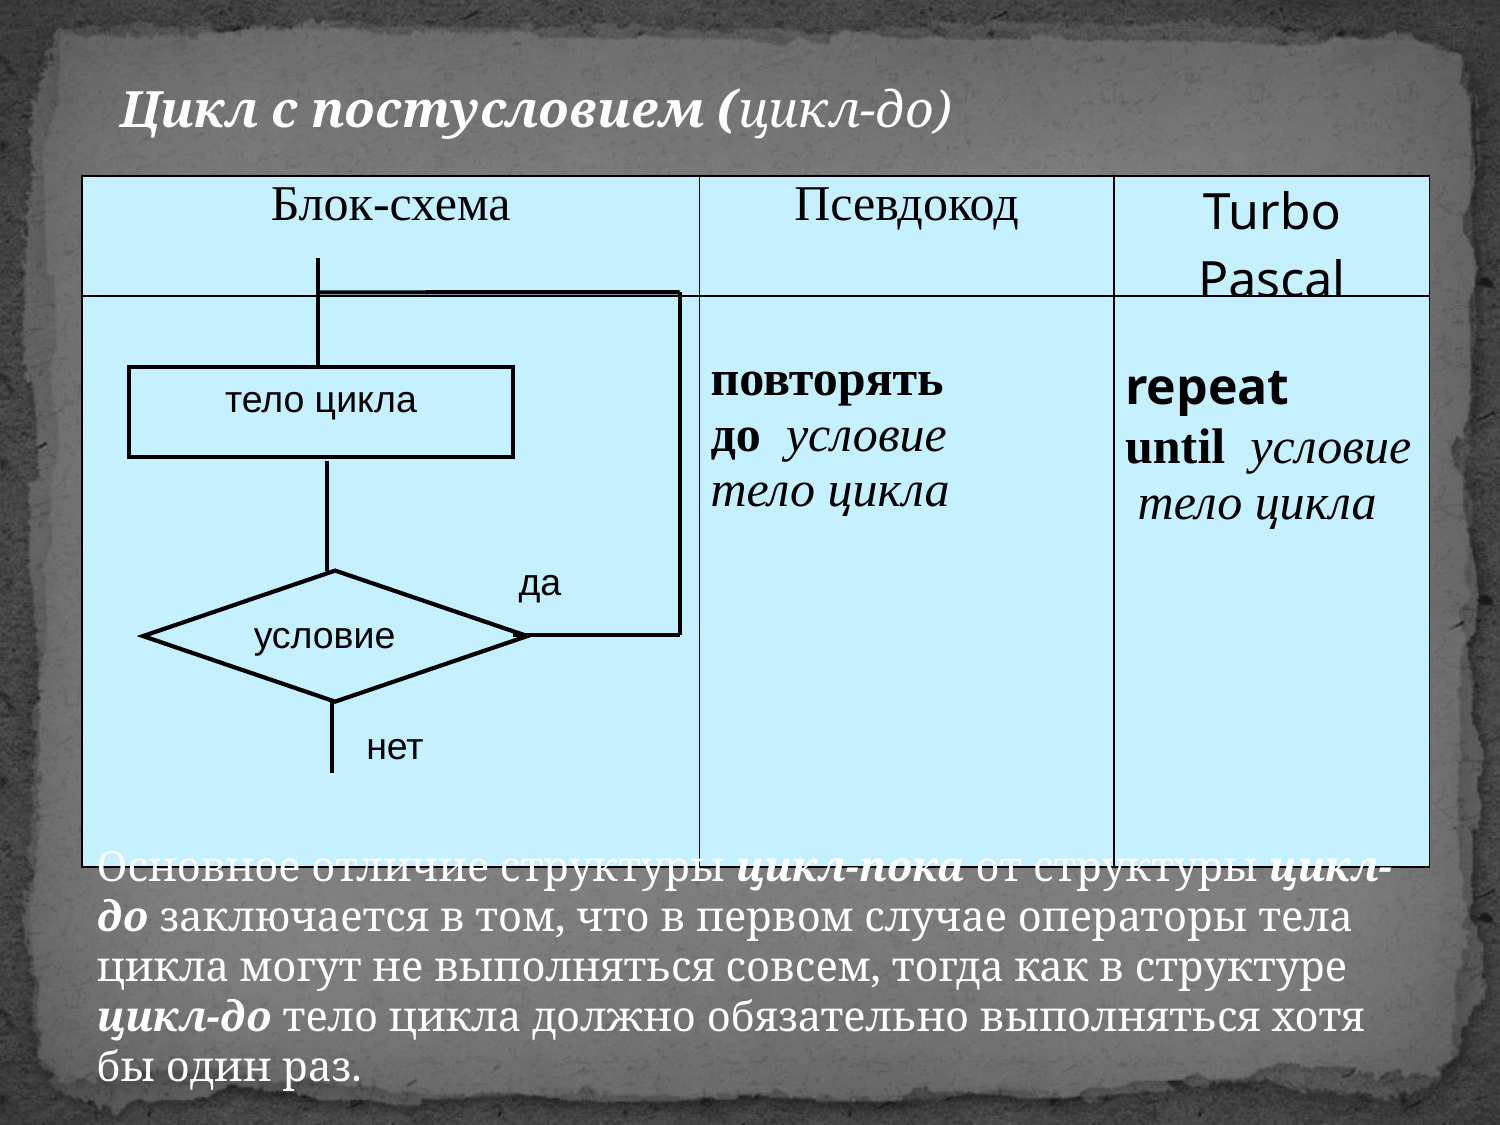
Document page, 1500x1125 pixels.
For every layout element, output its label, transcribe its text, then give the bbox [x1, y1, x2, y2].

table_header Блок-схема [83, 177, 699, 295]
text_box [128, 257, 680, 774]
text_box Цикл с постусловием (цикл-до) [105, 70, 1125, 145]
table_header Псевдокод [700, 177, 1113, 295]
table_header Turbo Pascal [1115, 177, 1429, 295]
table_cell повторять до условие тело цикла [700, 297, 1113, 831]
text_box Основное отличие структуры цикл-пока от структуры цикл-до заключается в том, что в первом случае операторы тела цикла могут не выполняться совсем, тогда как в структуре цикл-до тело цикла должно обязательно выполняться хотя бы один раз. [81, 831, 1418, 1125]
table_cell [83, 297, 699, 831]
table_cell repeat until условие тело цикла [1115, 297, 1429, 866]
